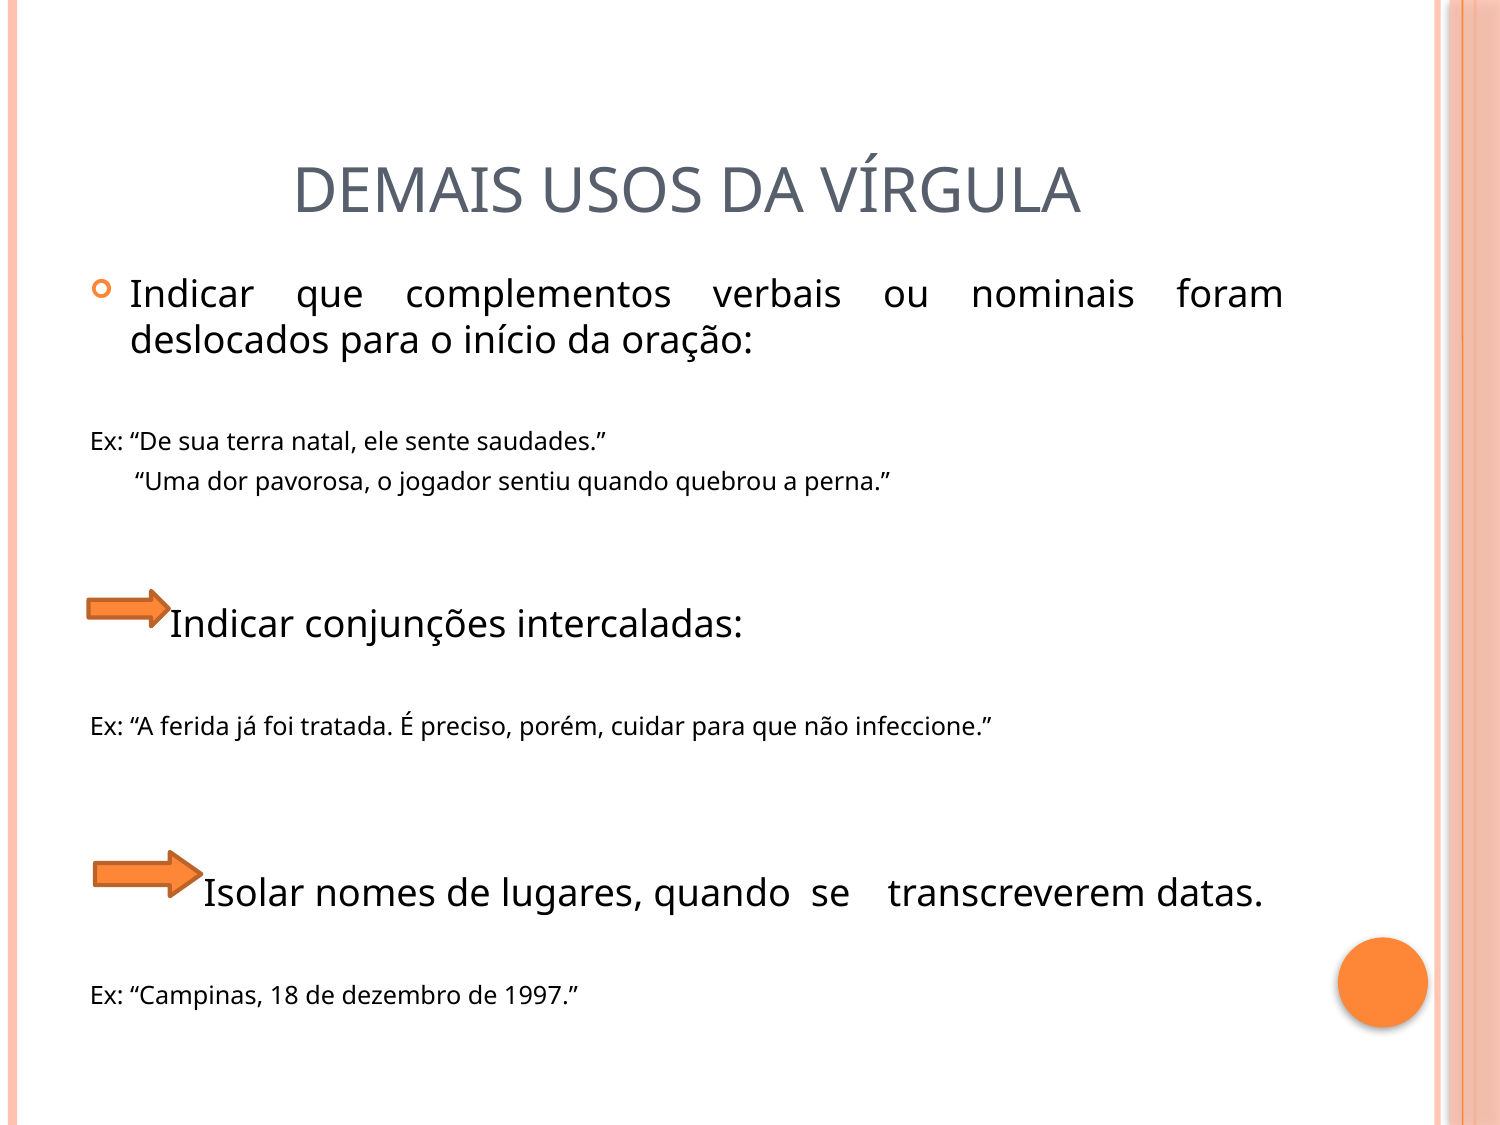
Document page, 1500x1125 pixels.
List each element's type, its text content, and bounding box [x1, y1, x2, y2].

text_box [92, 850, 204, 899]
title Demais usos da vírgula [75, 45, 1300, 233]
text_box [86, 588, 171, 629]
list Indicar que complementos verbais ou nominais foram deslocados para o início da oração: Ex: “De sua terra natal, ele sente saudades.” “Uma dor pavorosa, o jogador sentiu quando quebrou a perna.” Indicar conjunções intercaladas: Ex: “A ferida já foi tratada. É preciso, porém, cuidar para que não infeccione.” Isolar nomes de lugares, quando se transcreverem datas. Ex: “Campinas, 18 de dezembro de 1997.” [75, 262, 1300, 1062]
